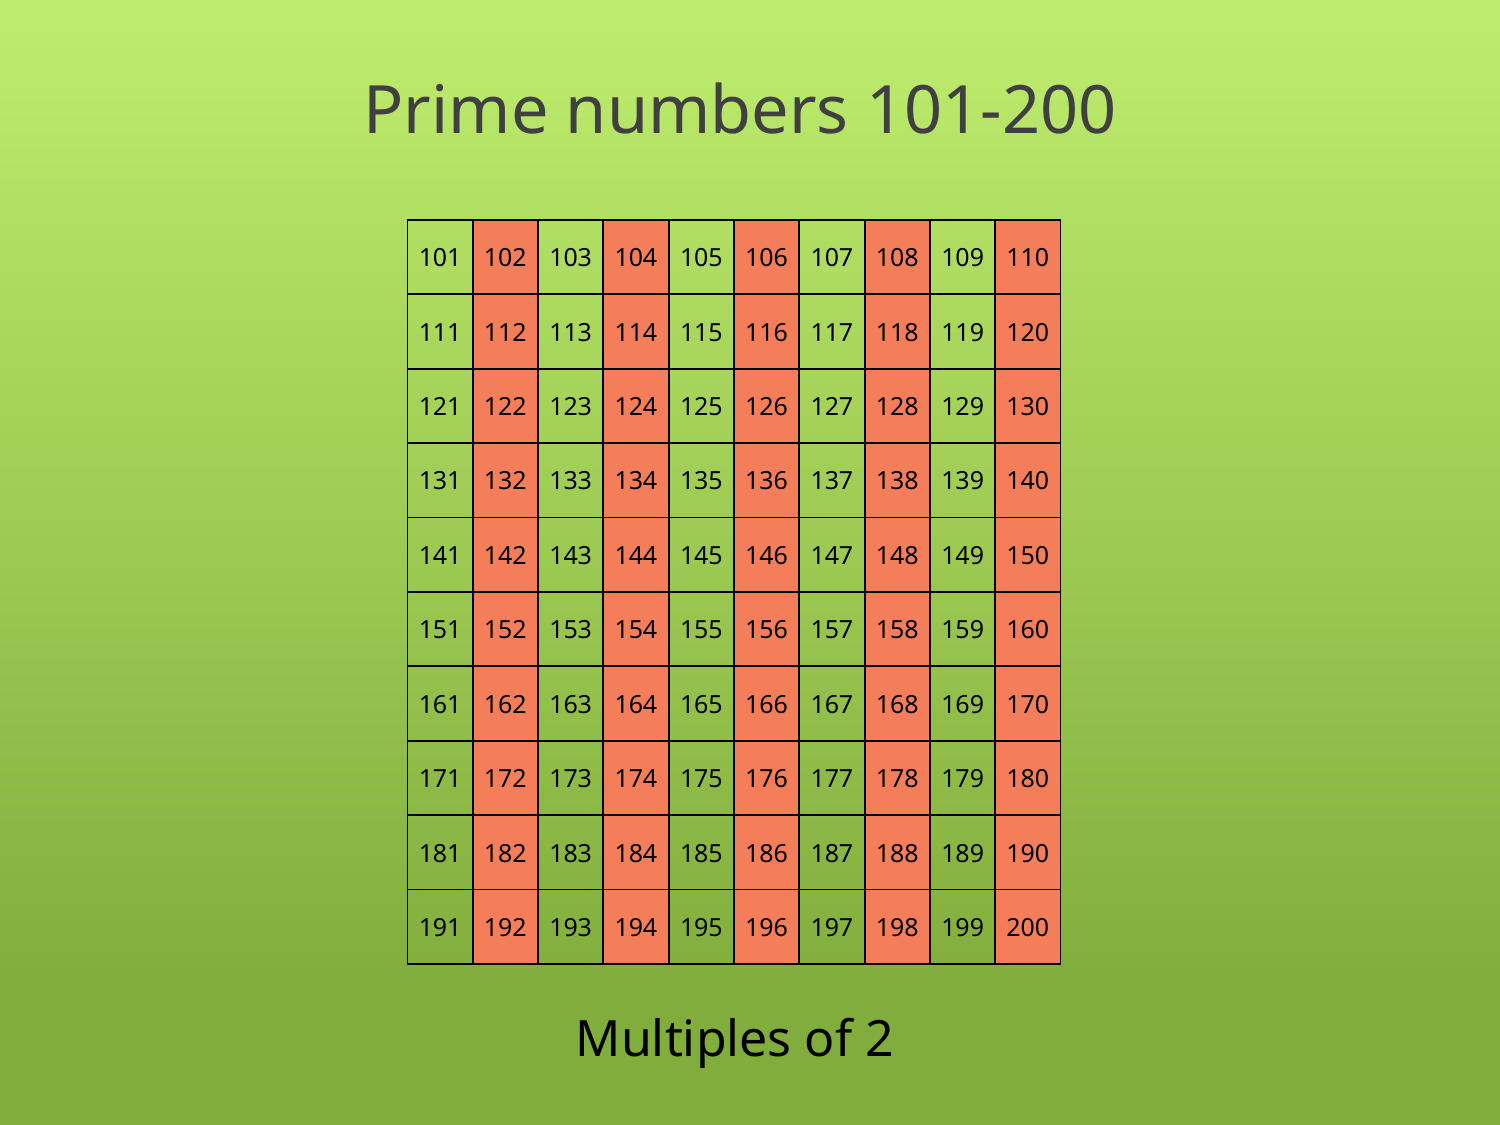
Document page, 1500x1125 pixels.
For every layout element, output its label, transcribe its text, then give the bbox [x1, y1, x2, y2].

table_cell 141 [408, 518, 472, 591]
table_header 104 [604, 221, 668, 293]
table_cell 127 [800, 370, 864, 442]
table_cell 153 [539, 593, 602, 665]
table_cell 149 [931, 518, 994, 591]
table_cell 143 [539, 518, 602, 591]
table_cell 138 [866, 444, 929, 517]
table_header 110 [996, 221, 1060, 293]
table_cell 169 [931, 667, 994, 740]
table_cell 117 [800, 295, 864, 368]
table_cell 183 [539, 816, 602, 889]
table_cell 133 [539, 444, 602, 517]
table_cell 168 [866, 667, 929, 740]
table_cell 123 [539, 370, 602, 442]
table_cell 115 [670, 295, 733, 368]
table_cell 114 [604, 295, 668, 368]
table_cell 191 [408, 890, 472, 963]
table_cell 122 [474, 370, 537, 442]
table_cell 148 [866, 518, 929, 591]
table_cell 190 [996, 816, 1060, 889]
table_cell 131 [408, 444, 472, 517]
table_cell 165 [670, 667, 733, 740]
table_cell 139 [931, 444, 994, 517]
table_cell 154 [604, 593, 668, 665]
table_cell 157 [800, 593, 864, 665]
table_cell 156 [735, 593, 798, 665]
table_cell 130 [996, 370, 1060, 442]
table_cell 185 [670, 816, 733, 889]
table_header 102 [474, 221, 537, 293]
table_cell 142 [474, 518, 537, 591]
table_cell 116 [735, 295, 798, 368]
table_header 106 [1061, 343, 1500, 347]
table_cell 158 [866, 593, 929, 665]
table_cell 178 [866, 742, 929, 814]
table_cell 160 [996, 593, 1060, 665]
table_cell 198 [866, 890, 929, 963]
table_cell 176 [735, 742, 798, 814]
table_cell 146 [735, 518, 798, 591]
table_cell 136 [735, 444, 798, 517]
table_cell 132 [474, 444, 537, 517]
table_header 106 [735, 221, 798, 293]
table_cell 196 [735, 890, 798, 963]
table_cell 186 [735, 816, 798, 889]
table_header 109 [931, 221, 994, 293]
table_cell 140 [996, 444, 1060, 517]
table_cell 152 [474, 593, 537, 665]
table_cell 180 [996, 742, 1060, 814]
table_cell 166 [735, 667, 798, 740]
table_cell 171 [408, 742, 472, 814]
table_cell 164 [604, 667, 668, 740]
table_cell 137 [800, 444, 864, 517]
table_cell 173 [539, 742, 602, 814]
table_cell 155 [670, 593, 733, 665]
table_cell 188 [866, 816, 929, 889]
table_cell 175 [670, 742, 733, 814]
table_cell 129 [931, 370, 994, 442]
table_header 103 [539, 221, 602, 293]
table_cell 177 [800, 742, 864, 814]
table_cell 200 [996, 890, 1060, 963]
table_cell 187 [800, 816, 864, 889]
table_cell 121 [408, 370, 472, 442]
table_cell 112 [474, 295, 537, 368]
table_cell 189 [931, 816, 994, 889]
table_cell 111 [408, 295, 472, 368]
table_header 107 [800, 221, 864, 293]
table_cell 134 [604, 444, 668, 517]
table_header 101 [408, 221, 472, 293]
table_cell 162 [474, 667, 537, 740]
table_header 106 [0, 343, 407, 347]
table_cell 163 [539, 667, 602, 740]
table_cell 126 [735, 370, 798, 442]
table_cell 147 [800, 518, 864, 591]
table_cell 161 [408, 667, 472, 740]
table_cell 167 [800, 667, 864, 740]
title Prime numbers 101-200 [147, 30, 1317, 183]
table_cell 150 [996, 518, 1060, 591]
table_header 105 [670, 221, 733, 293]
table_cell 179 [931, 742, 994, 814]
table_cell 120 [996, 295, 1060, 368]
table_cell 145 [670, 518, 733, 591]
table_cell 159 [931, 593, 994, 665]
table_header 108 [866, 221, 929, 293]
table_cell 174 [604, 742, 668, 814]
table_cell 125 [670, 370, 733, 442]
table_cell 135 [670, 444, 733, 517]
table_cell 199 [931, 890, 994, 963]
table_cell 197 [800, 890, 864, 963]
table_cell 151 [408, 593, 472, 665]
table_cell 182 [474, 816, 537, 889]
table_cell 192 [474, 890, 537, 963]
table_cell 128 [866, 370, 929, 442]
table_cell 195 [670, 890, 733, 963]
table_cell 144 [604, 518, 668, 591]
table_cell 113 [539, 295, 602, 368]
table_cell 194 [604, 890, 668, 963]
table_cell 184 [604, 816, 668, 889]
table_cell 181 [408, 816, 472, 889]
text_box Multiples of 2 [561, 999, 1093, 1075]
table_cell 170 [996, 667, 1060, 740]
table_cell 193 [539, 890, 602, 963]
table_cell 124 [604, 370, 668, 442]
table_cell 119 [931, 295, 994, 368]
table_cell 172 [474, 742, 537, 814]
table_cell 118 [866, 295, 929, 368]
